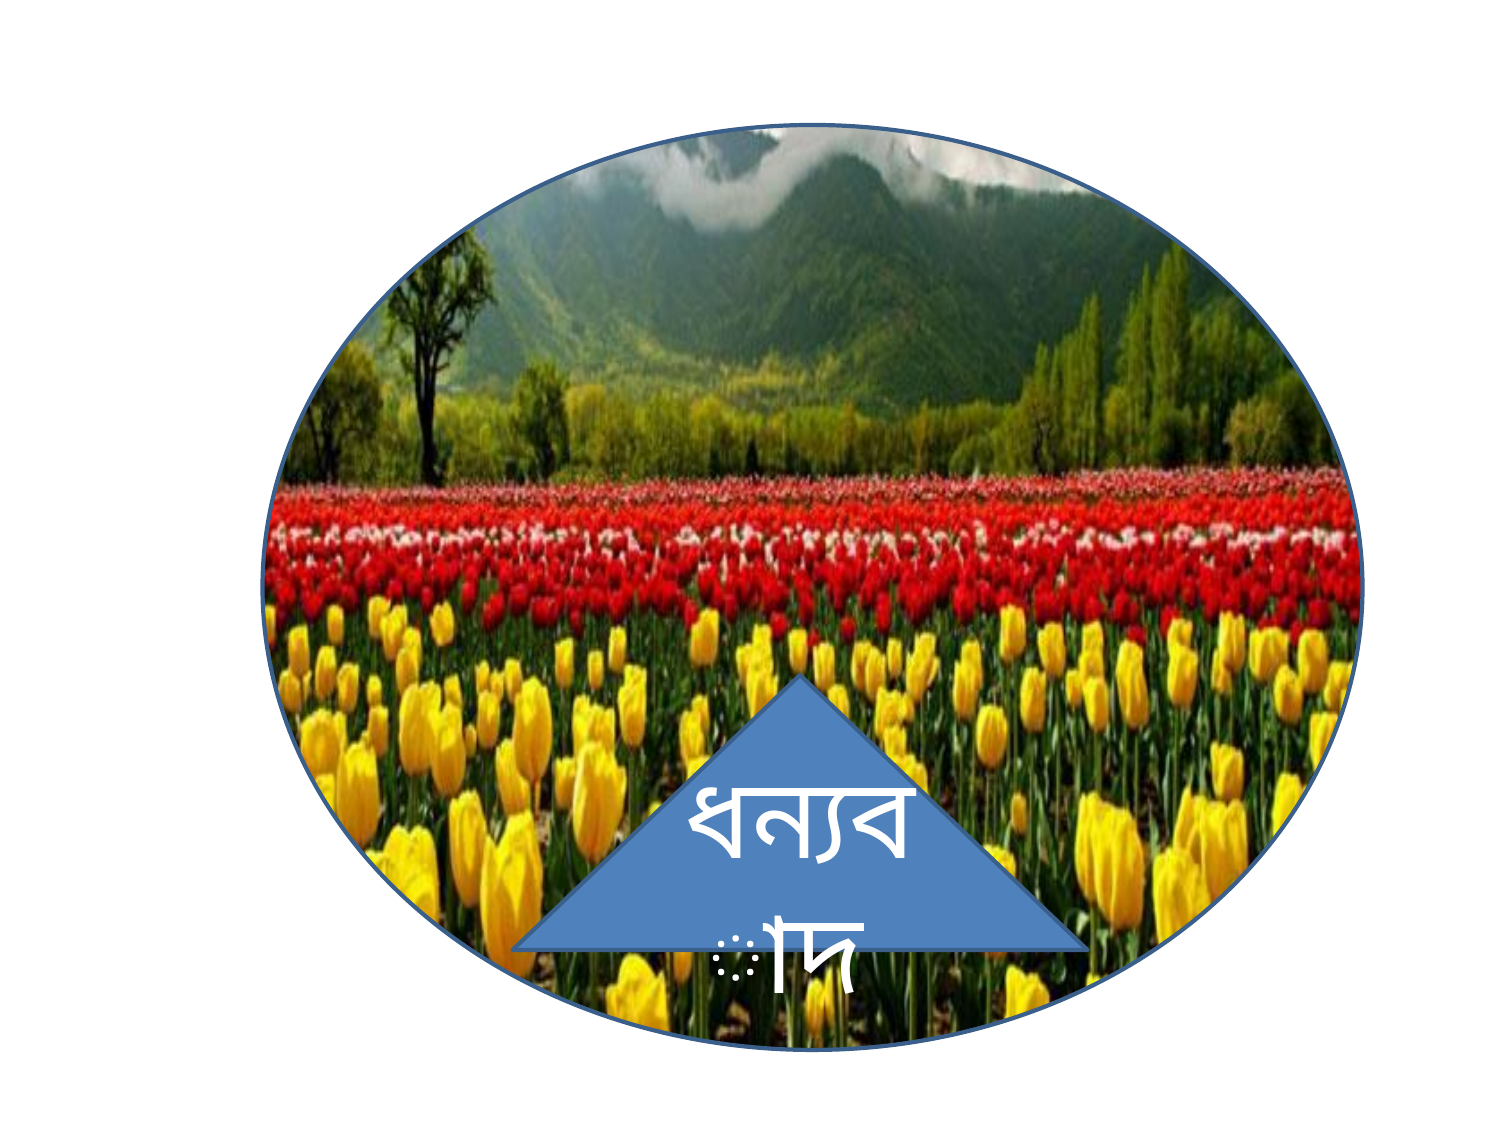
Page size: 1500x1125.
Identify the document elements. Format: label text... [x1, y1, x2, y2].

text_box [260, 122, 1365, 1053]
text_box ধন্যবাদ [510, 672, 1090, 953]
